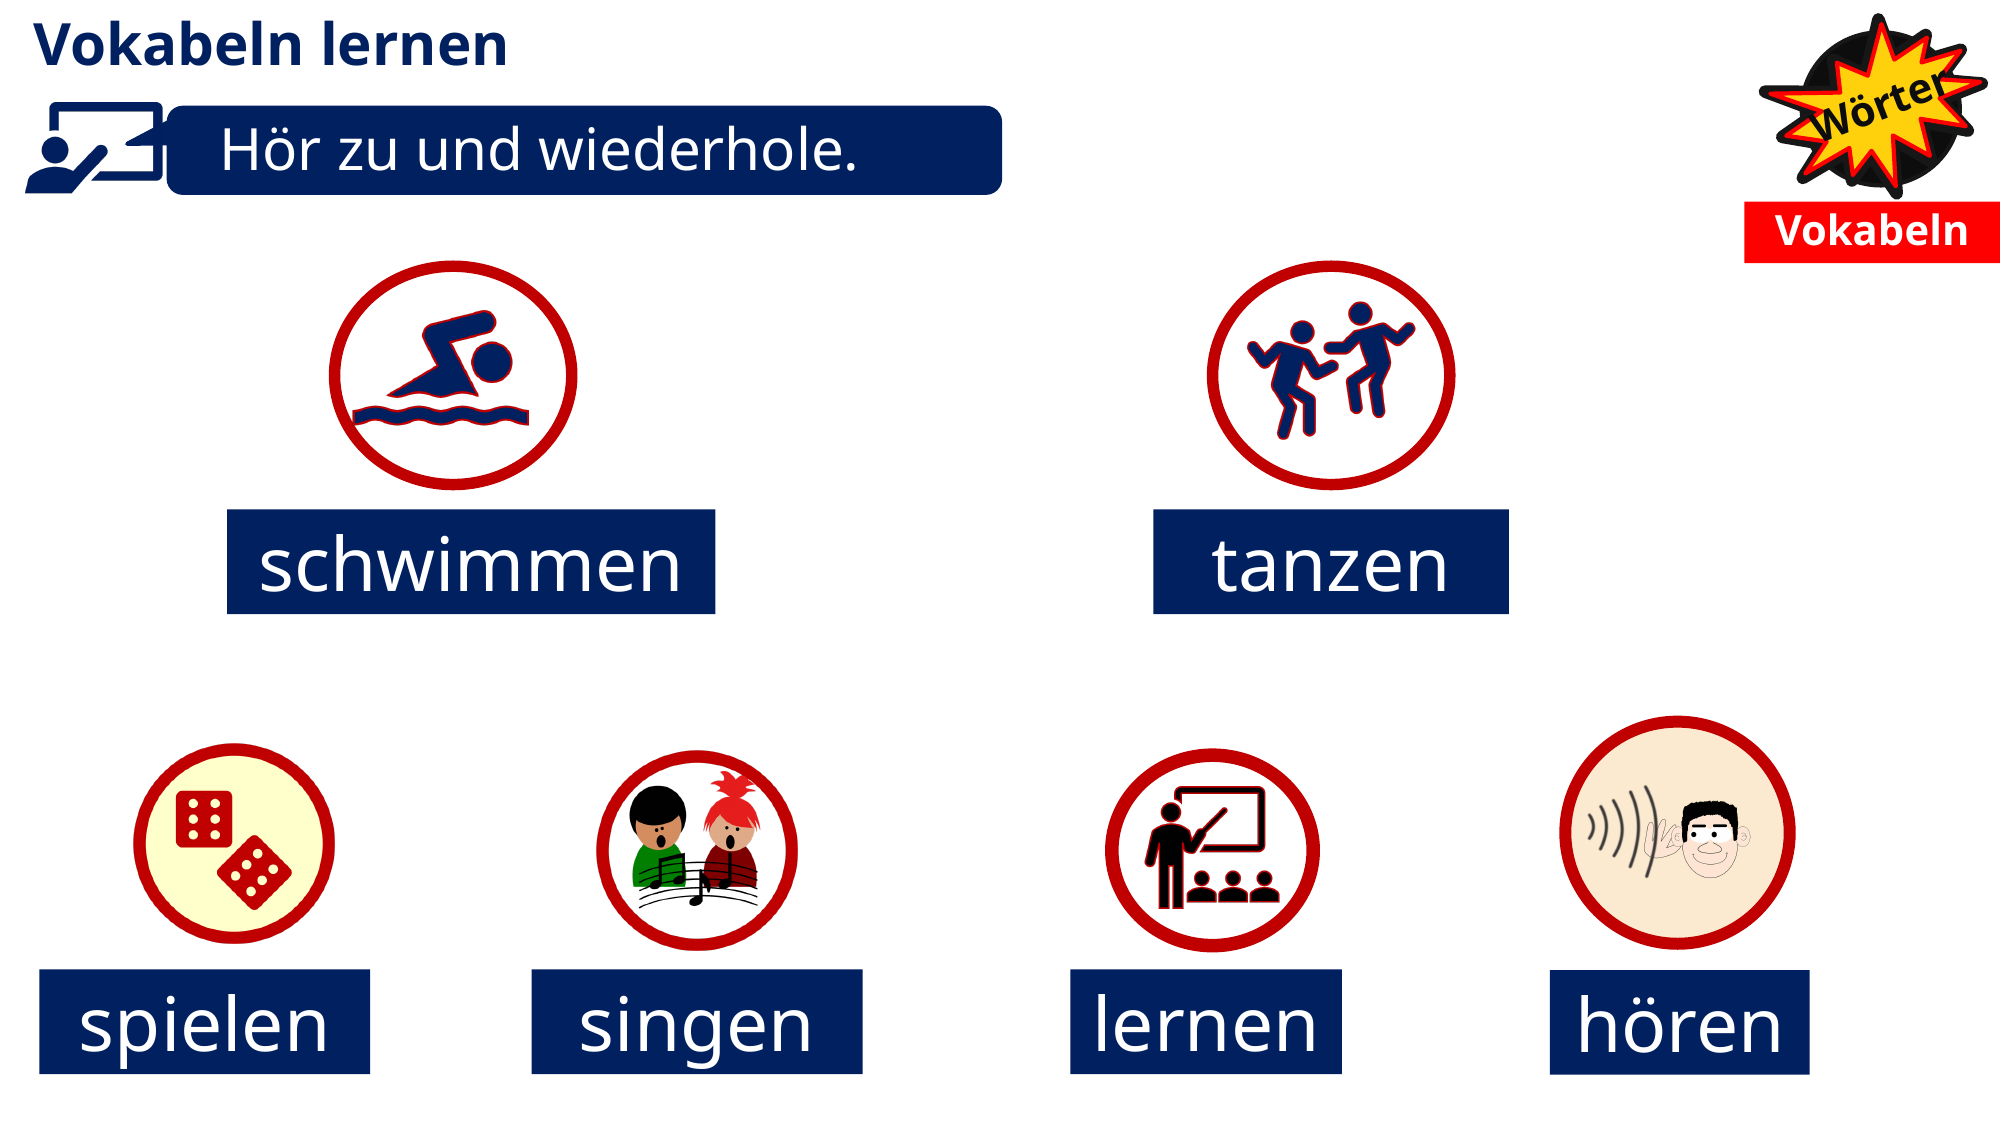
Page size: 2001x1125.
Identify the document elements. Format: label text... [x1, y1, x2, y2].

text_box schwimmen [227, 509, 716, 615]
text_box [1564, 721, 1791, 944]
text_box Hör zu und wiederhole. [204, 104, 954, 190]
title Vokabeln [1744, 201, 2000, 264]
text_box Vokabeln lernen [18, 0, 1352, 85]
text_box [1212, 265, 1451, 485]
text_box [334, 262, 572, 485]
picture [596, 749, 798, 951]
text_box tanzen [1153, 509, 1509, 615]
text_box spielen [39, 969, 371, 1075]
picture [18, 72, 169, 223]
text_box [173, 105, 1003, 195]
text_box lernen [1070, 969, 1342, 1075]
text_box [1779, 26, 1984, 193]
text_box hören [1549, 970, 1810, 1075]
picture [132, 743, 335, 945]
text_box singen [531, 969, 863, 1075]
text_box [1111, 754, 1314, 946]
